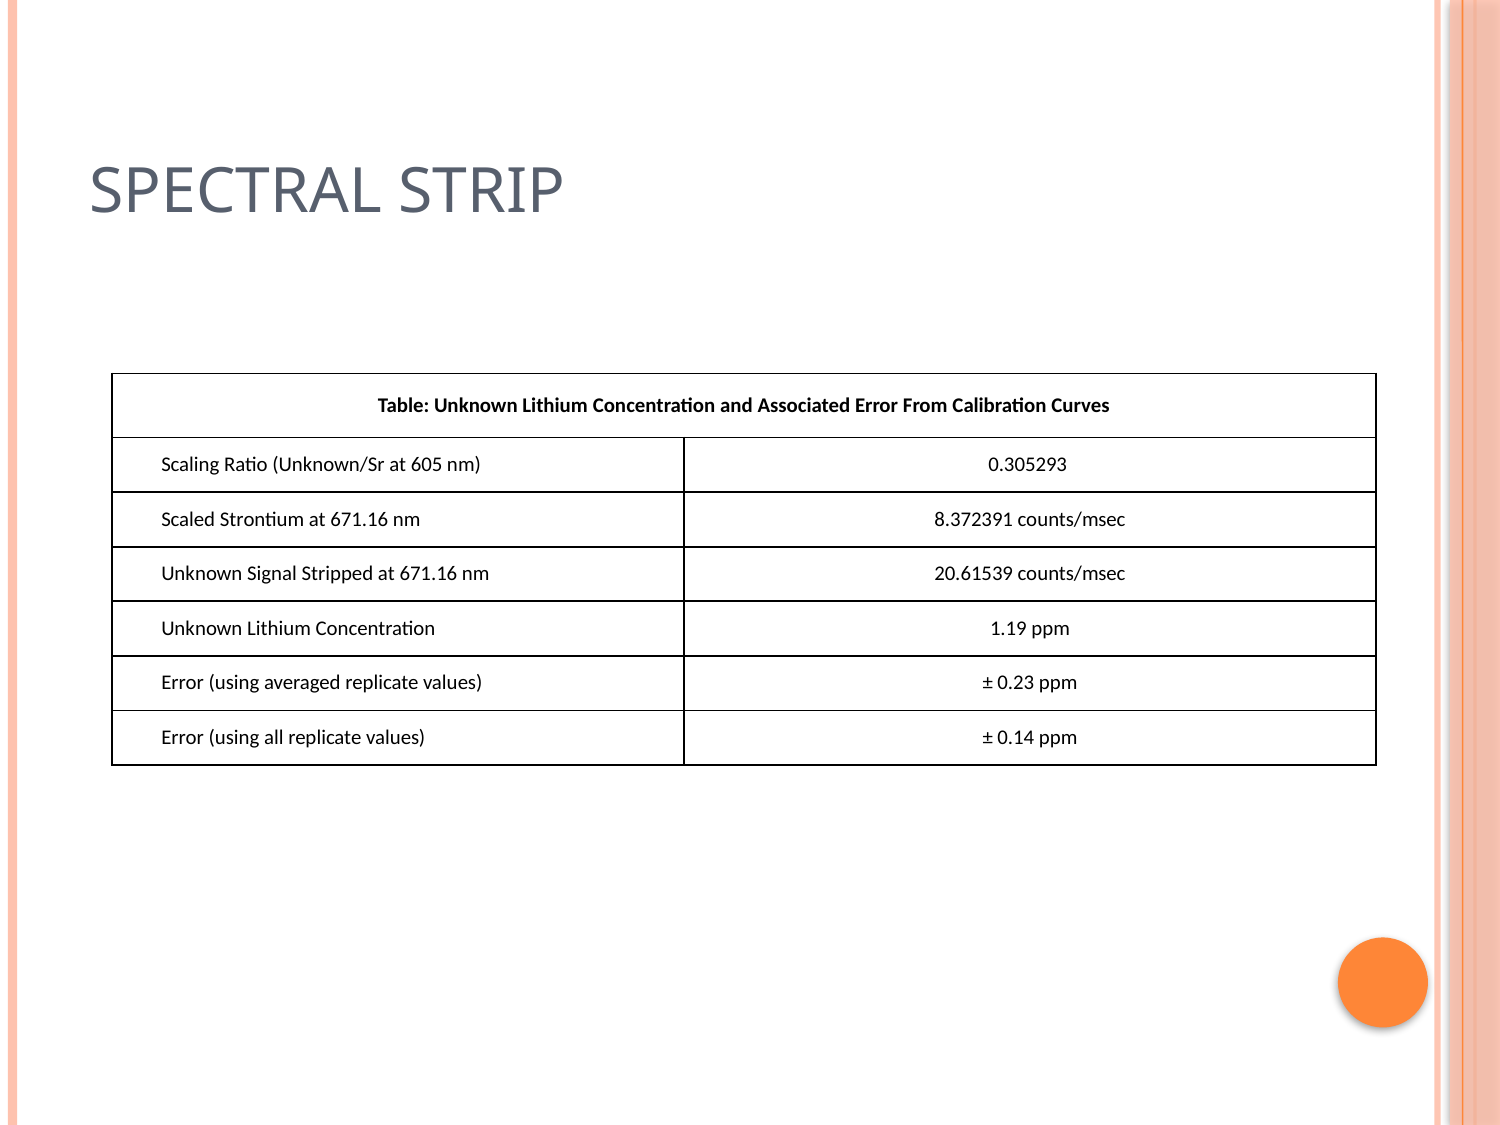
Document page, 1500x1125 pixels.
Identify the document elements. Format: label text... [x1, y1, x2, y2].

table_cell Unknown Signal Stripped at 671.16 nm [113, 548, 683, 600]
table_cell Scaling Ratio (Unknown/Sr at 605 nm) [113, 438, 683, 491]
table_cell 20.61539 counts/msec [685, 548, 1375, 600]
table_cell 0.305293 [685, 438, 1375, 491]
table_cell 1.19 ppm [685, 602, 1375, 655]
title Spectral Strip [75, 45, 1300, 233]
table_cell Error (using averaged replicate values) [113, 657, 683, 710]
table_cell ± 0.14 ppm [685, 711, 1375, 764]
table_cell ± 0.23 ppm [685, 657, 1375, 710]
table_header Table: Unknown Lithium Concentration and Associated Error From Calibration Curves [113, 374, 1375, 437]
table_cell 8.372391 counts/msec [685, 493, 1375, 546]
table_cell Scaled Strontium at 671.16 nm [113, 493, 683, 546]
table_cell Unknown Lithium Concentration [113, 602, 683, 655]
table_cell Error (using all replicate values) [113, 711, 683, 764]
